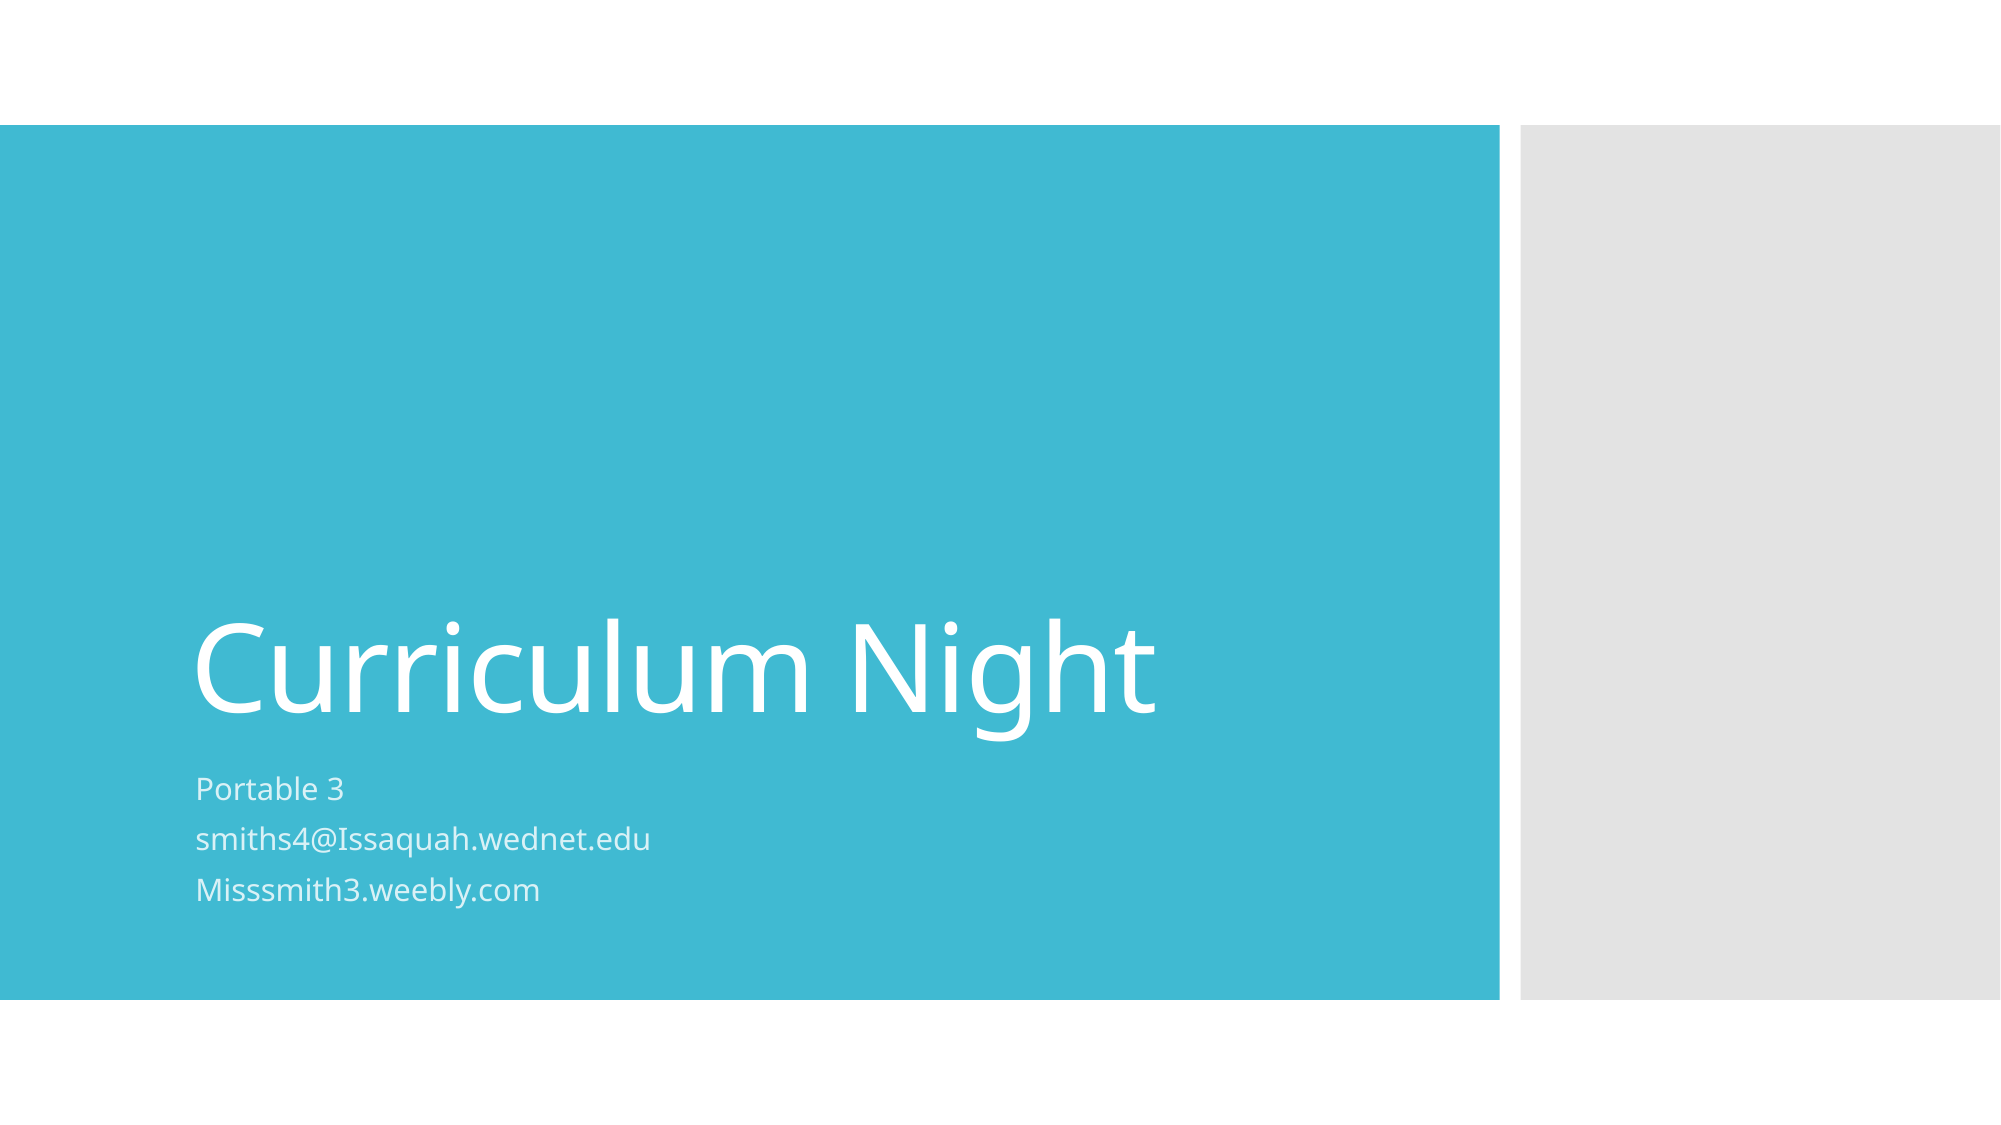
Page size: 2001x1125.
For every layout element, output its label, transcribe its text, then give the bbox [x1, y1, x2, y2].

subtitle Portable 3 smiths4@Issaquah.wednet.edu Misssmith3.weebly.com [180, 766, 1381, 917]
title Curriculum Night [175, 213, 1376, 747]
